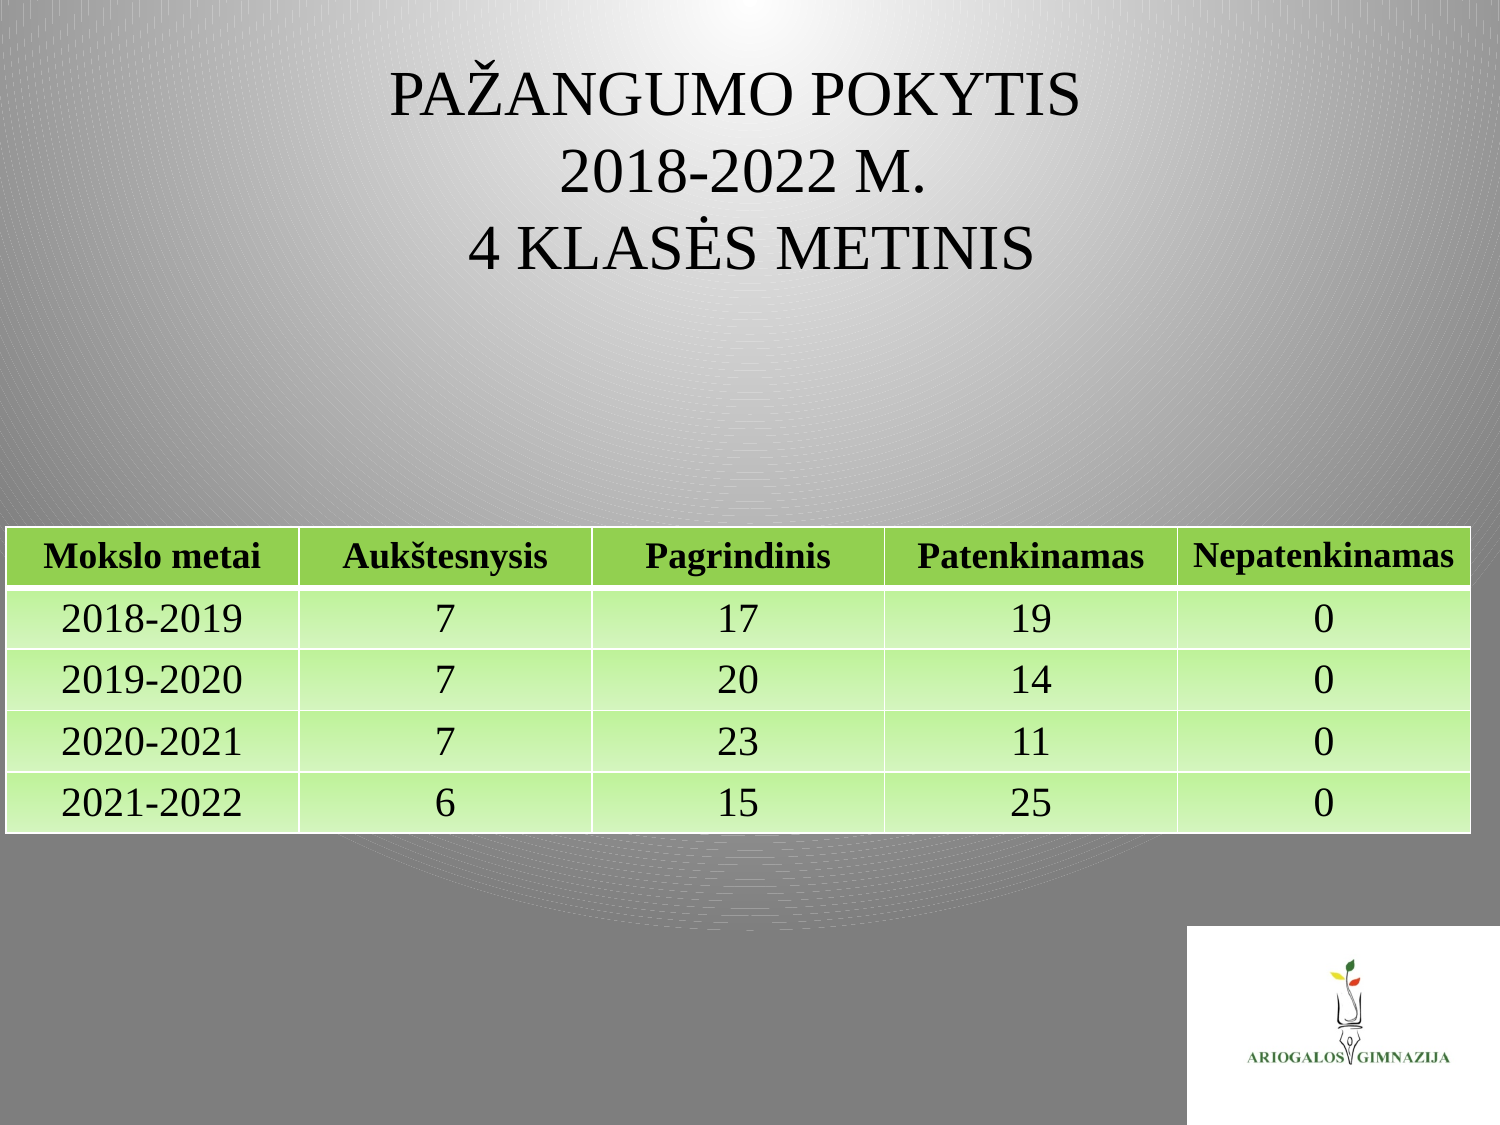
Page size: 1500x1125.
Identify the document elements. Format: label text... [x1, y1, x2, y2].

table_cell 6 [300, 773, 591, 832]
title PAŽANGUMO POKYTIS 2018-2022 M. 4 KLASĖS METINIS [41, 42, 1447, 291]
table_cell 0 [1178, 650, 1470, 710]
table_cell 2019-2020 [7, 650, 298, 710]
table_cell 0 [1178, 773, 1470, 832]
table_header Nepatenkinamas [1178, 528, 1470, 585]
table_cell 7 [300, 650, 591, 710]
table_header Patenkinamas [885, 528, 1177, 585]
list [1186, 926, 1500, 1125]
table_cell 7 [300, 591, 591, 648]
table_cell 11 [885, 711, 1177, 771]
table_header Mokslo metai [7, 528, 298, 585]
table_cell 0 [1178, 711, 1470, 771]
table_cell 2018-2019 [7, 591, 298, 648]
table_cell 0 [1178, 591, 1470, 648]
table_cell 20 [593, 650, 884, 710]
table_cell 2021-2022 [7, 773, 298, 832]
table_cell 17 [593, 591, 884, 648]
table_cell 14 [885, 650, 1177, 710]
table_cell 15 [593, 773, 884, 832]
table_cell 25 [885, 773, 1177, 832]
table_cell 2020-2021 [7, 711, 298, 771]
table_cell 7 [300, 711, 591, 771]
table_header Pagrindinis [593, 528, 884, 585]
table_cell 19 [885, 591, 1177, 648]
table_header Aukštesnysis [300, 528, 591, 585]
table_cell 23 [593, 711, 884, 771]
